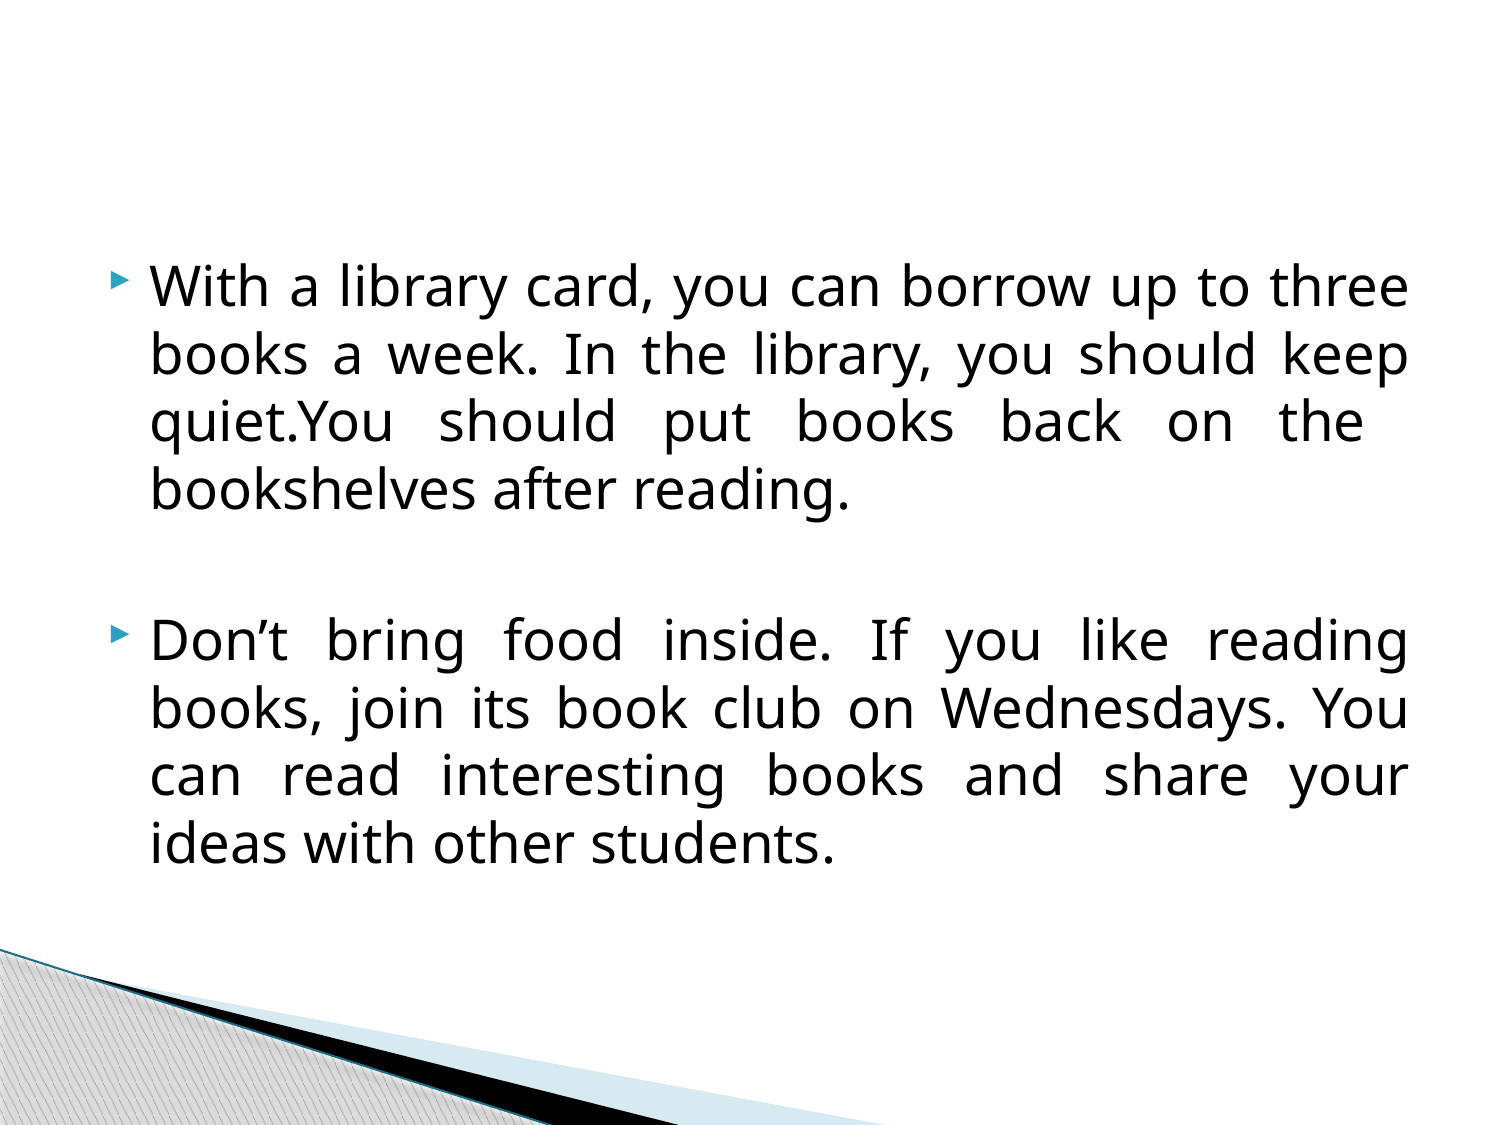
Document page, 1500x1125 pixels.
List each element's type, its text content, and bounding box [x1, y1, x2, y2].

list With a library card, you can borrow up to three books a week. In the library, you should keep quiet.You should put books back on the bookshelves after reading. Don’t bring food inside. If you like reading books, join its book club on Wednesdays. You can read interesting books and share your ideas with other students. [75, 243, 1425, 986]
